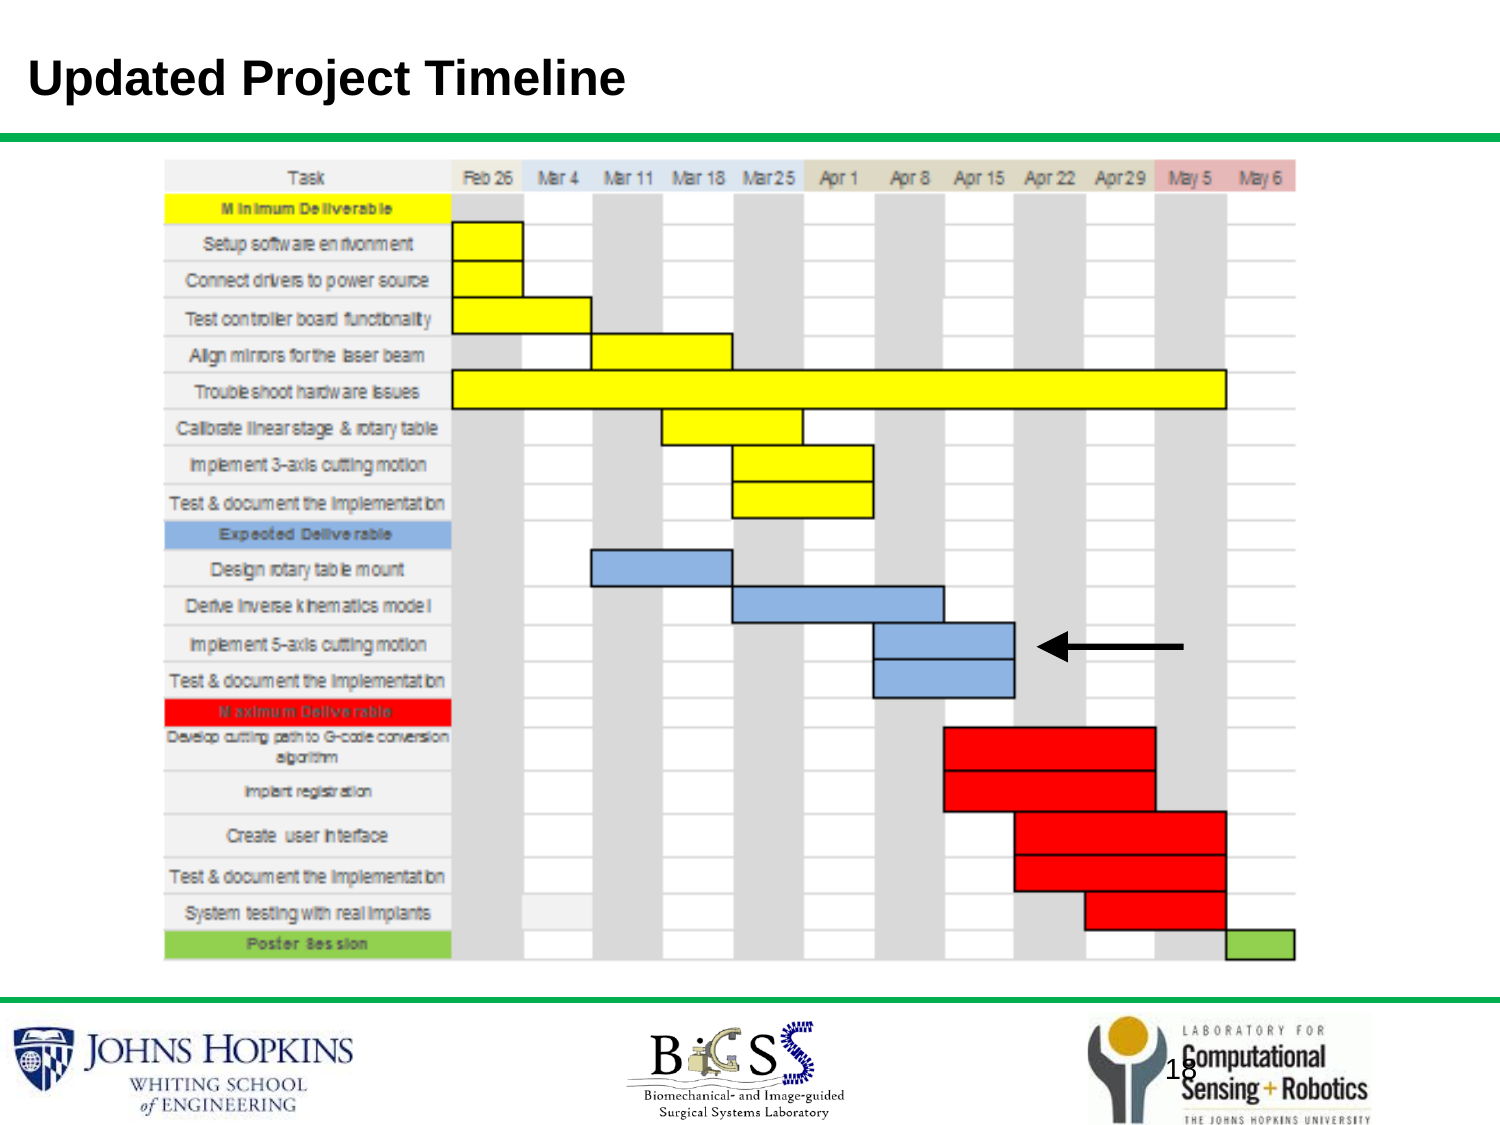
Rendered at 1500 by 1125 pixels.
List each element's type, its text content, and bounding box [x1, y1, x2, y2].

picture [163, 158, 1307, 967]
picture [1087, 1012, 1372, 1125]
picture [0, 1003, 375, 1125]
picture [612, 1006, 850, 1125]
text_box Updated Project Timeline [12, 37, 1375, 114]
slide_number 18 [1149, 1037, 1500, 1098]
